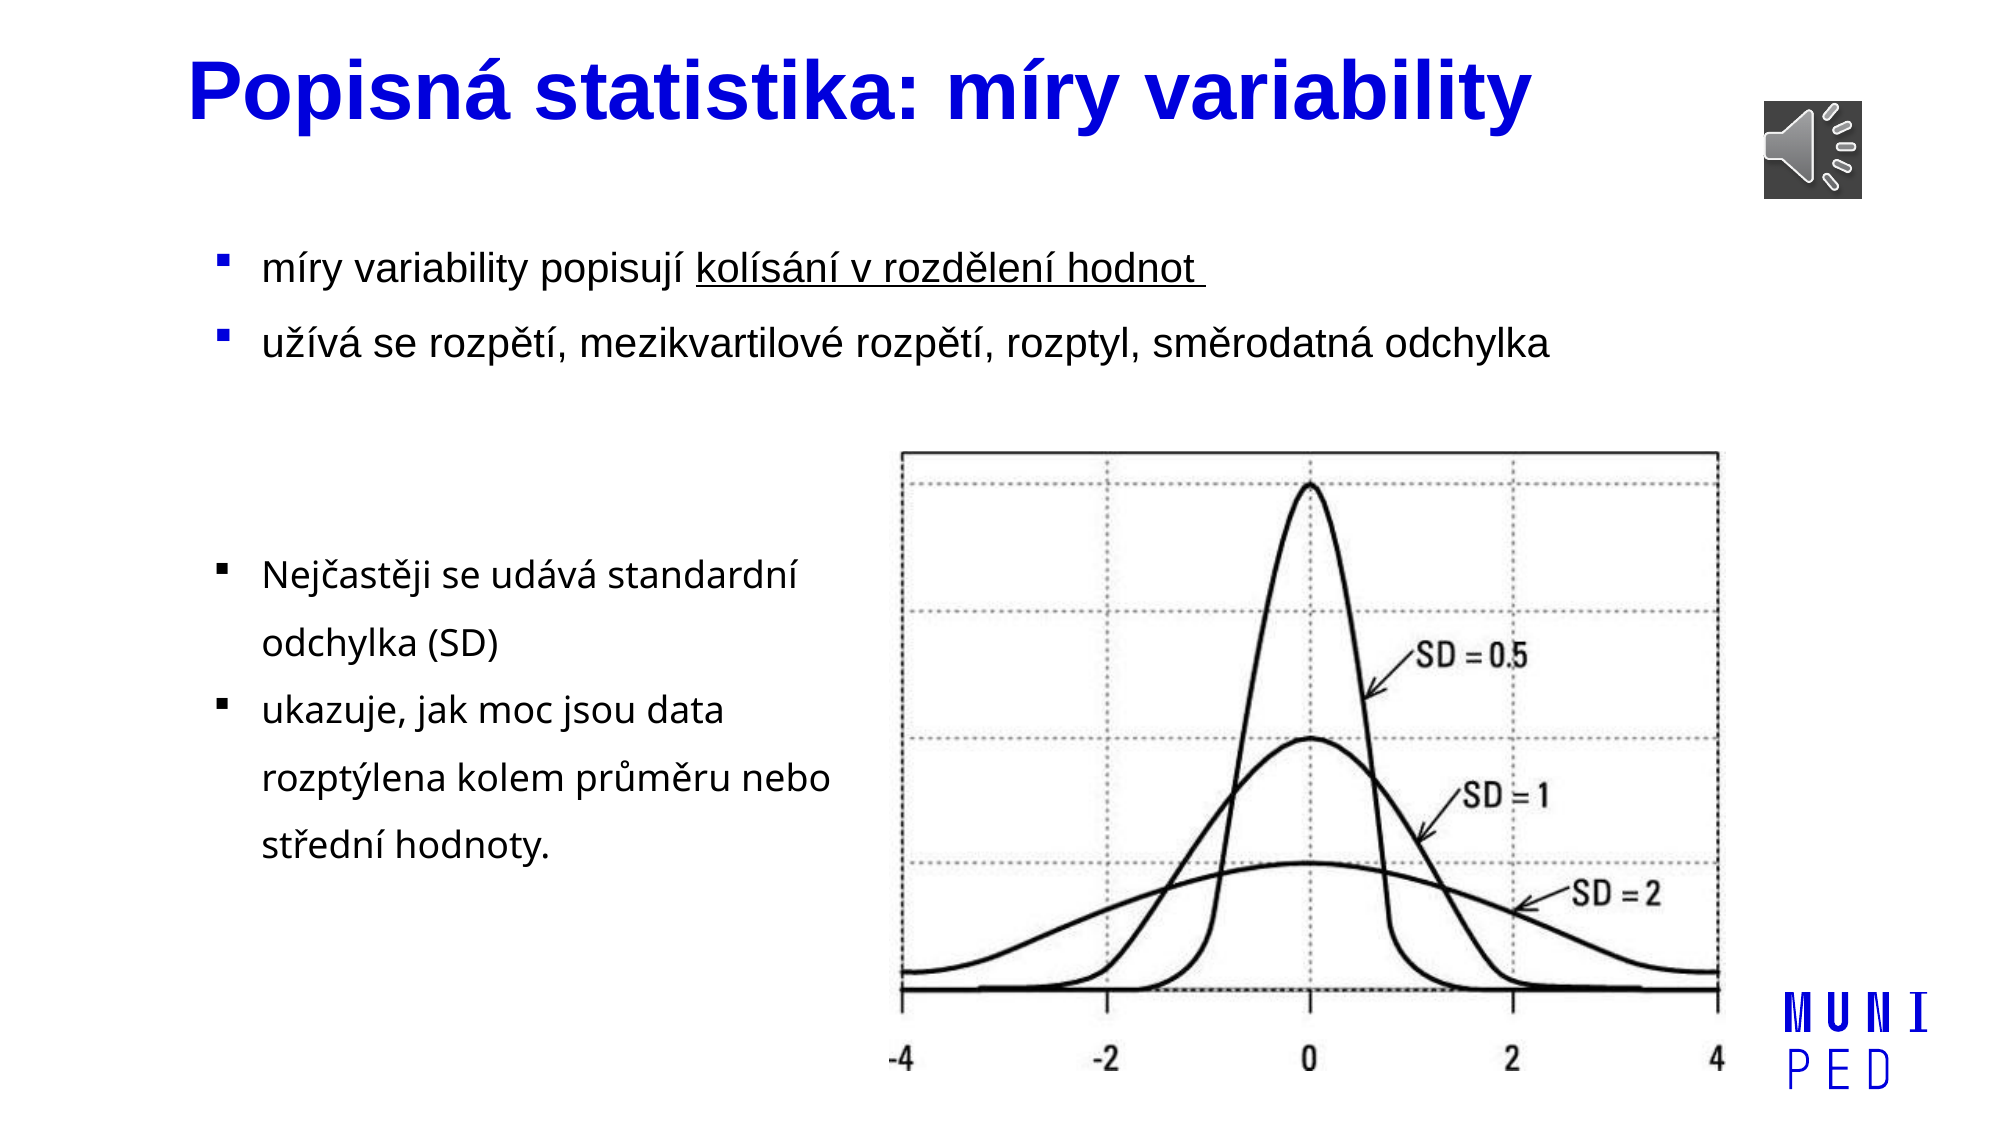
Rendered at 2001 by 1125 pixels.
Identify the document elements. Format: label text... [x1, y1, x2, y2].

text_box Nejčastěji se udává standardní odchylka (SD) ukazuje, jak moc jsou data rozptýlena kolem průměru nebo střední hodnoty. [187, 451, 855, 944]
title Popisná statistika: míry variability [187, 52, 1650, 203]
picture [1762, 99, 1863, 201]
list míry variability popisují kolísání v rozdělení hodnot užívá se rozpětí, mezikvartilové rozpětí, rozptyl, směrodatná odchylka [202, 215, 1705, 388]
picture [889, 451, 1726, 1071]
